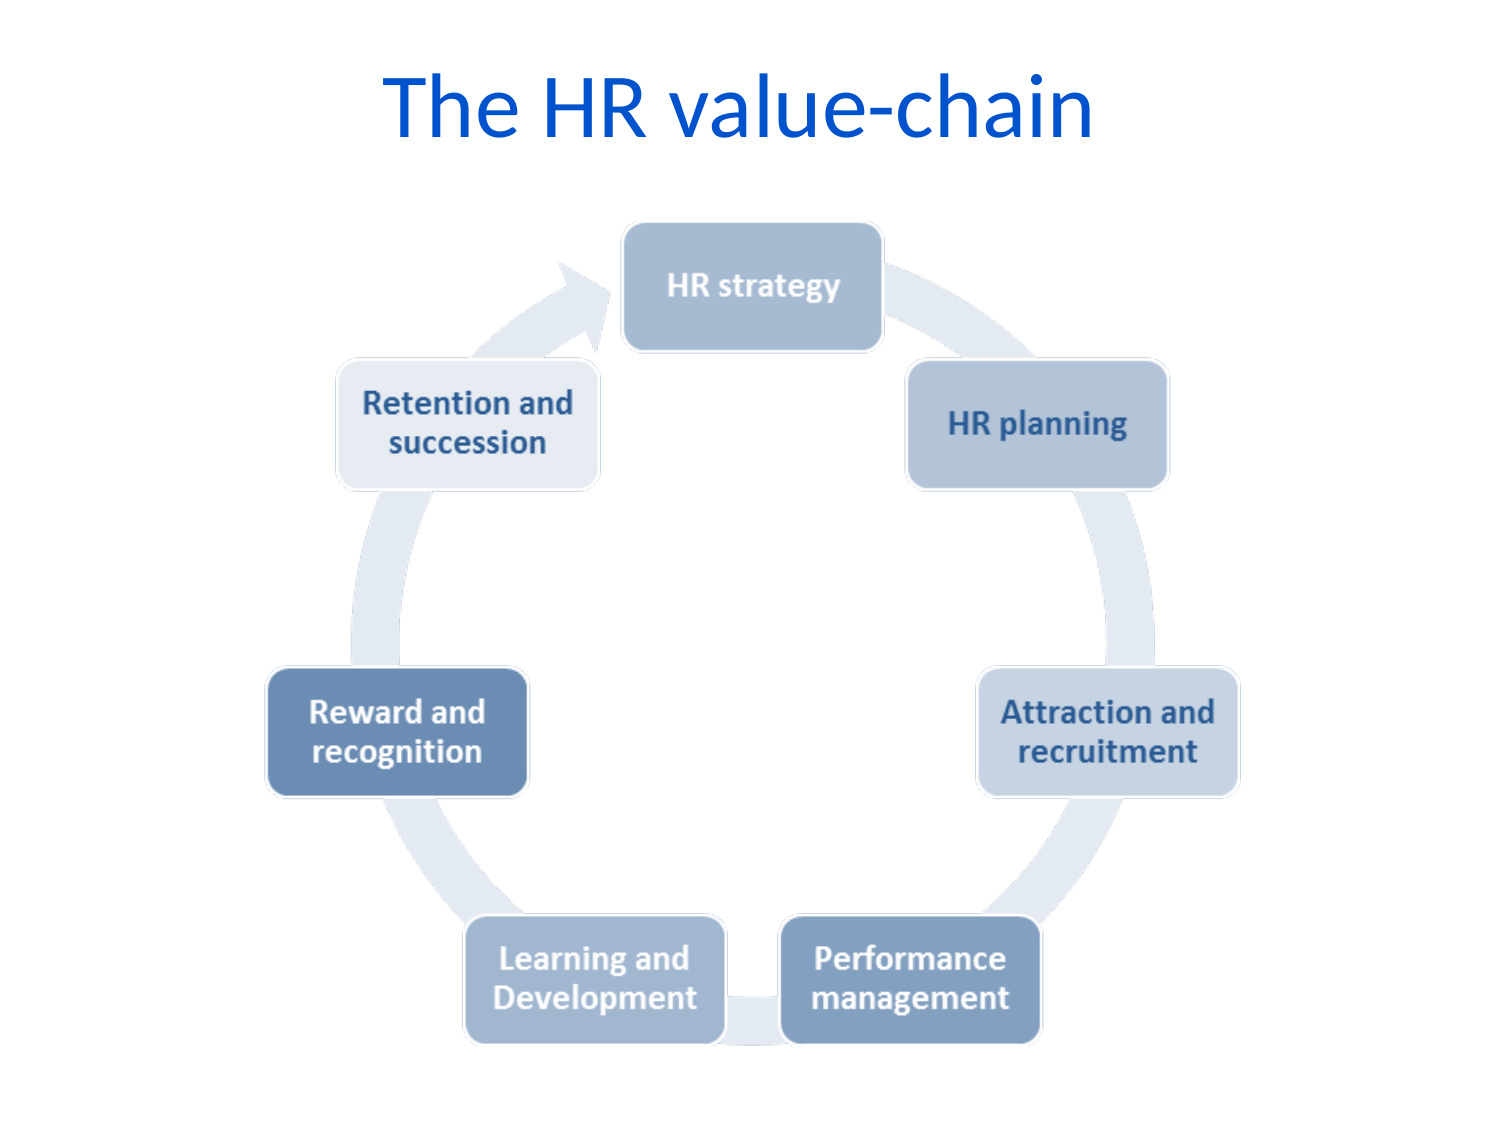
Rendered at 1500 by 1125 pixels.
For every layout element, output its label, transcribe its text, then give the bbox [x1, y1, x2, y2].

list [47, 220, 1459, 1048]
title The HR value-chain [75, 7, 1425, 195]
